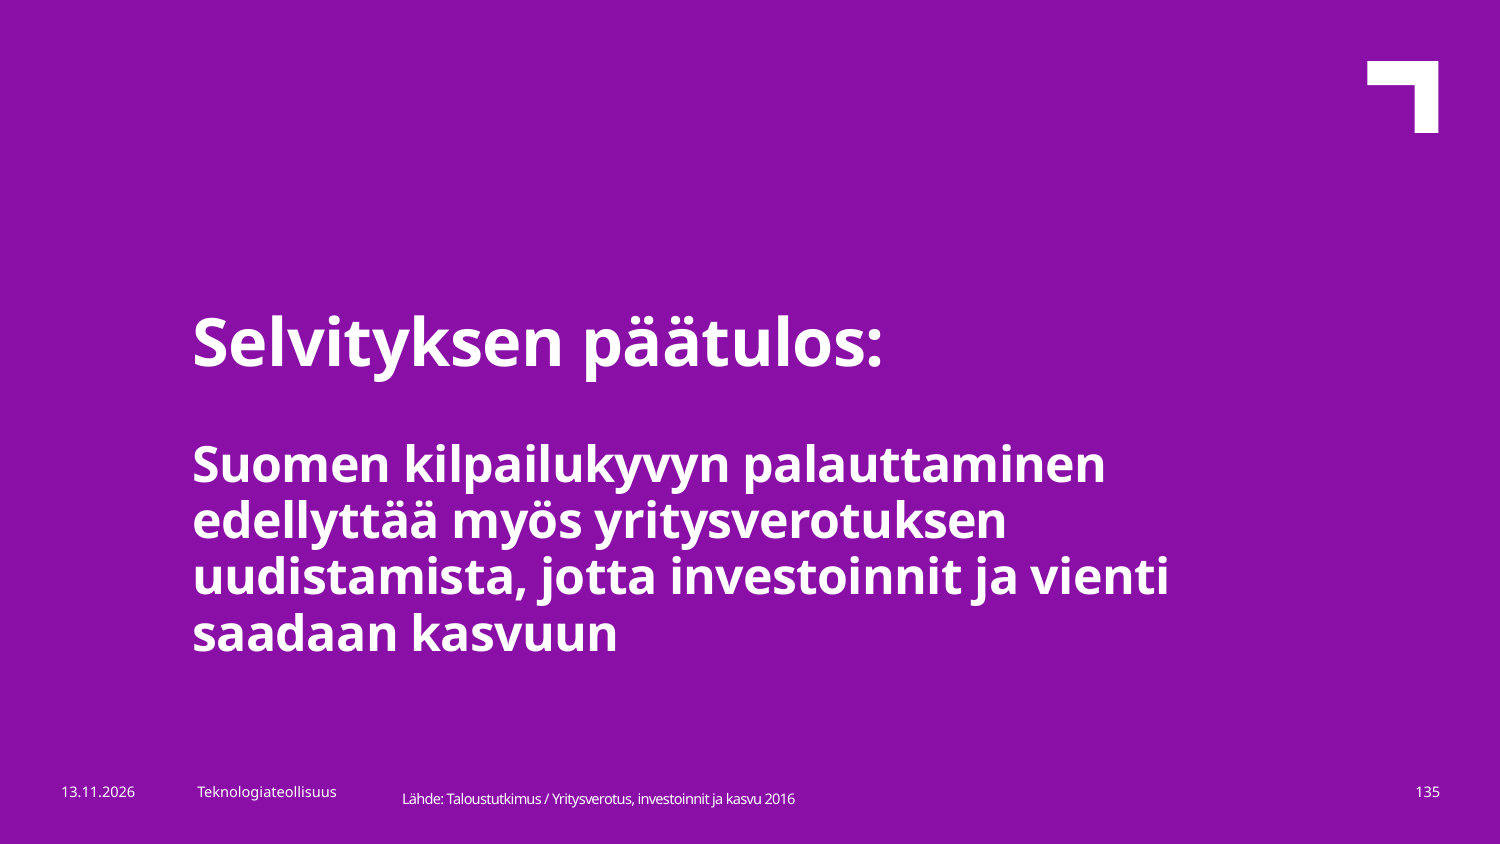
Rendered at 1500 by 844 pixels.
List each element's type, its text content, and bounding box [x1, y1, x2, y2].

list Selvityksen päätulos: Suomen kilpailukyvyn palauttaminen edellyttää myös yritysverotuksen uudistamista, jotta investoinnit ja vienti saadaan kasvuun [175, 315, 1321, 507]
footer Teknologiateollisuus [182, 775, 383, 803]
text_box Lähde: Taloustutkimus / Yritysverotus, investoinnit ja kasvu 2016 [383, 757, 969, 806]
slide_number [46, 775, 182, 803]
slide_number 135 [1313, 775, 1456, 803]
